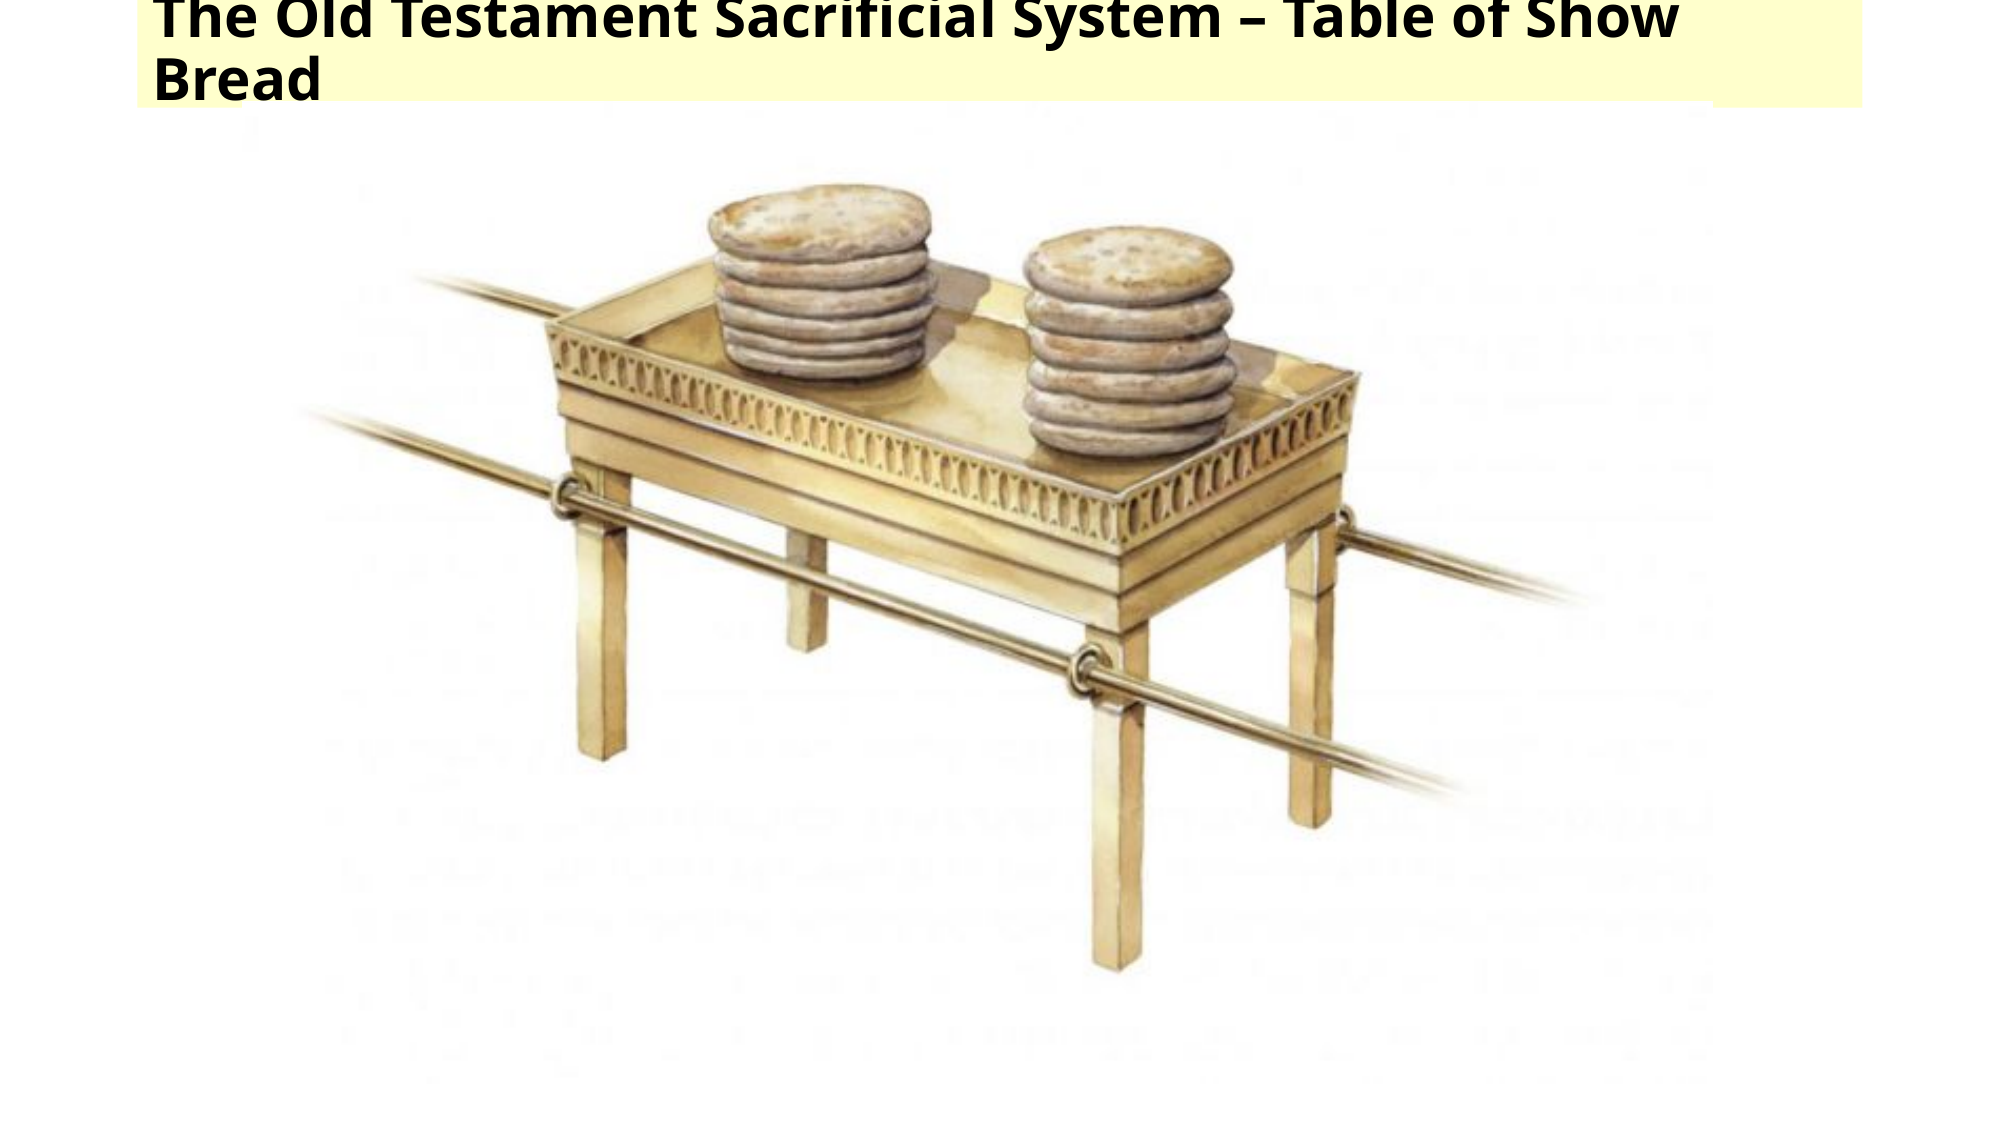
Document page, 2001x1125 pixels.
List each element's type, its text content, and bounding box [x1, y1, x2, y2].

picture [242, 101, 1713, 1084]
title The Old Testament Sacrificial System – Table of Show Bread [137, 0, 1863, 108]
